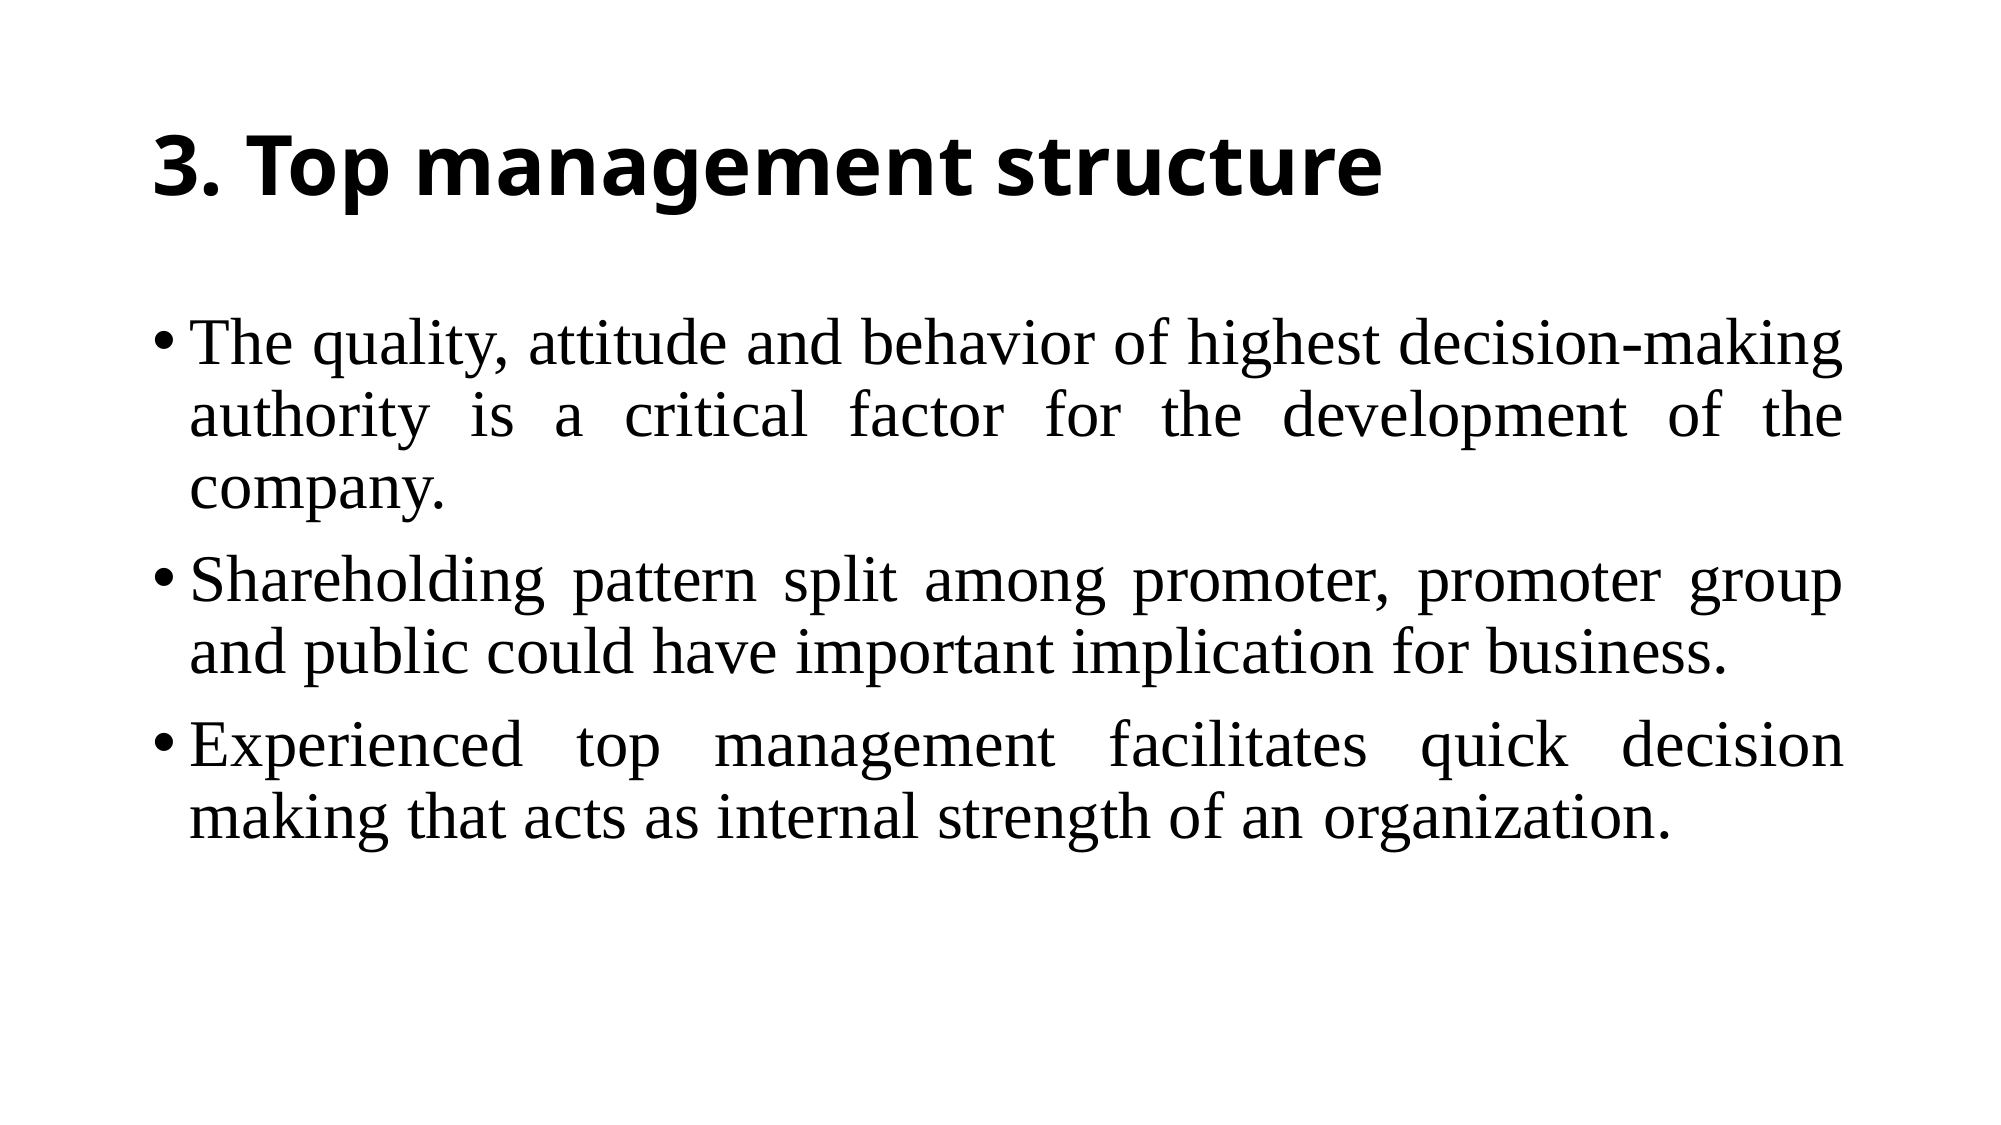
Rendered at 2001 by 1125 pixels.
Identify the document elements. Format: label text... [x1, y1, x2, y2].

title 3. Top management structure [137, 59, 1863, 278]
list The quality, attitude and behavior of highest decision-making authority is a critical factor for the development of the company. Shareholding pattern split among promoter, promoter group and public could have important implication for business. Experienced top management facilitates quick decision making that acts as internal strength of an organization. [137, 299, 1863, 1014]
